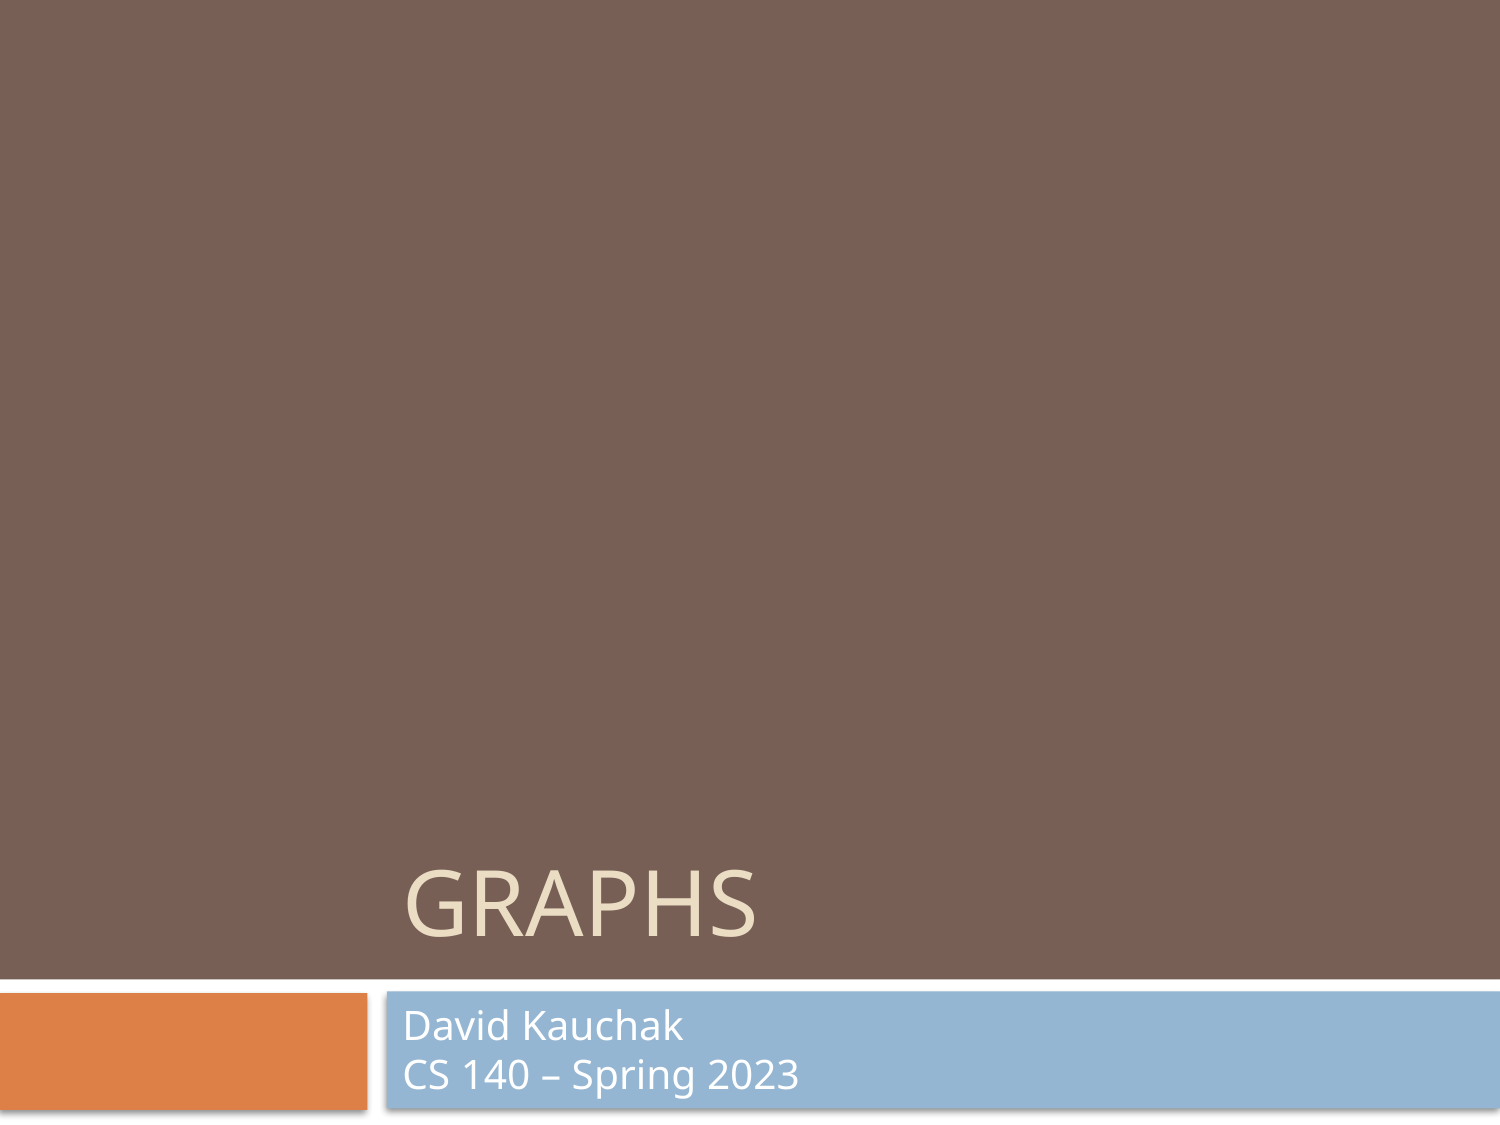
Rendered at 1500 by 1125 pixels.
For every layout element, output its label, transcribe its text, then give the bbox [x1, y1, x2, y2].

title graphs [387, 662, 1450, 963]
subtitle David Kauchak CS 140 – Spring 2023 [387, 992, 1488, 1105]
